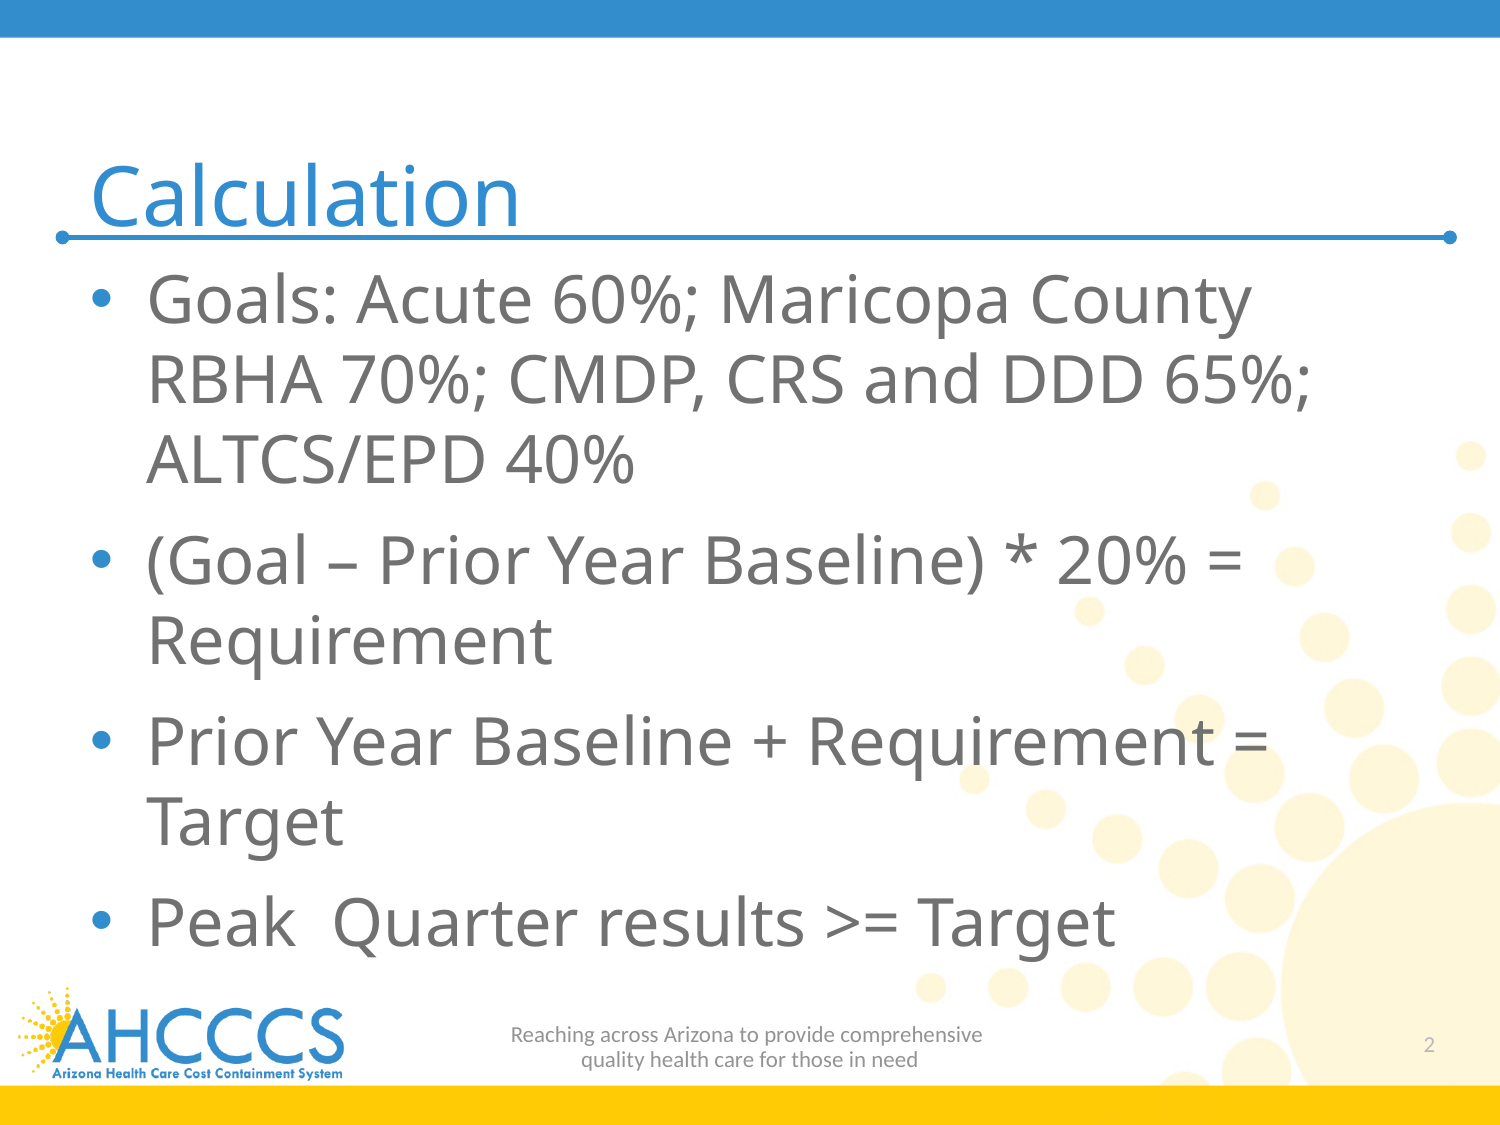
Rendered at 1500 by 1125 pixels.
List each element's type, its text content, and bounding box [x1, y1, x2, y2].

footer Reaching across Arizona to provide comprehensive quality health care for those in need [0, 1016, 1500, 1079]
picture [0, 1079, 1500, 1125]
title Calculation [75, 50, 1438, 249]
picture [0, 0, 1500, 1016]
list Goals: Acute 60%; Maricopa County RBHA 70%; CMDP, CRS and DDD 65%; ALTCS/EPD 40% (Goal – Prior Year Baseline) * 20% = Requirement Prior Year Baseline + Requirement = Target Peak Quarter results >= Target [75, 249, 1450, 968]
